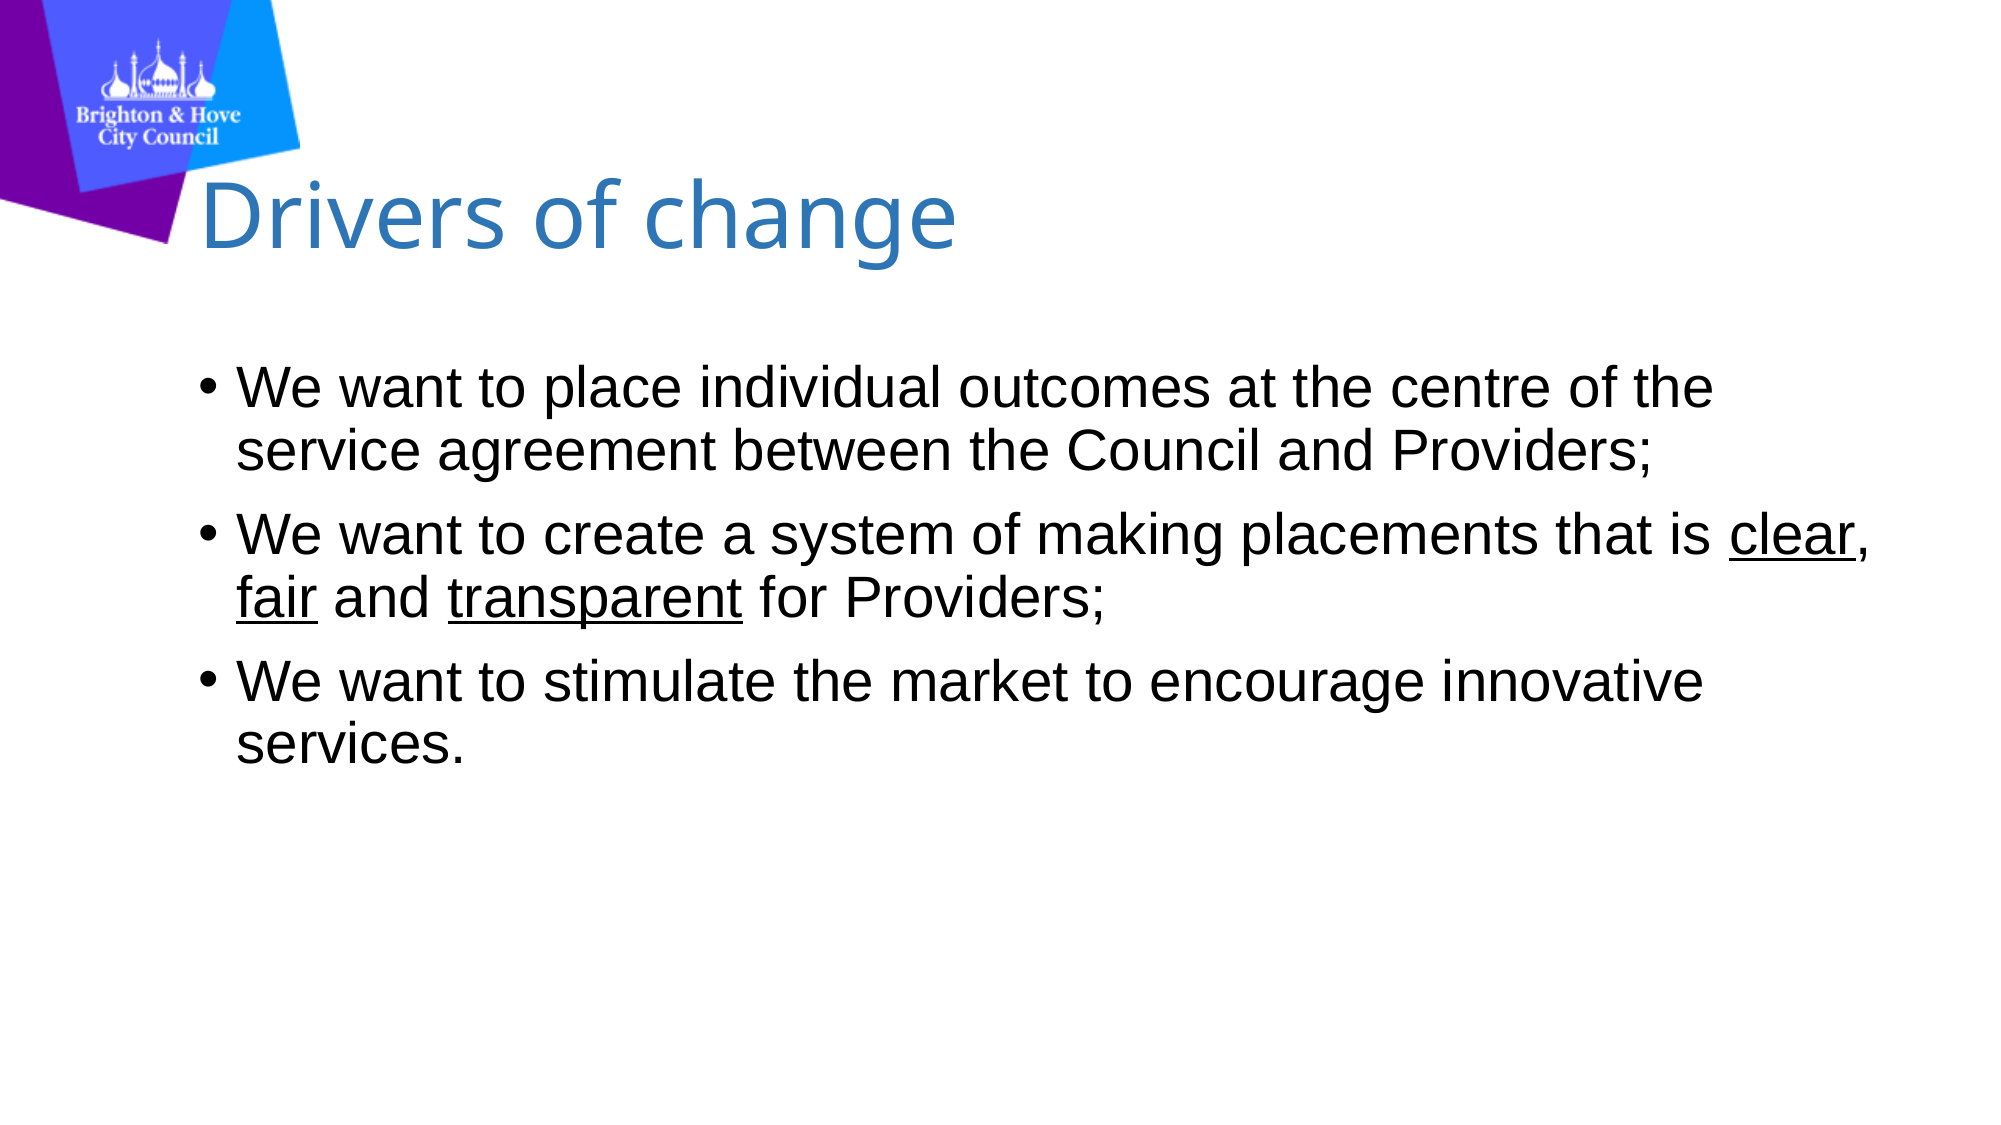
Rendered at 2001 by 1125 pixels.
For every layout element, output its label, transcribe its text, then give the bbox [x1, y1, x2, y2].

picture [0, 0, 300, 244]
title Drivers of change [183, 110, 1909, 328]
list We want to place individual outcomes at the centre of the service agreement between the Council and Providers; We want to create a system of making placements that is clear, fair and transparent for Providers; We want to stimulate the market to encourage innovative services. [183, 350, 1909, 1064]
